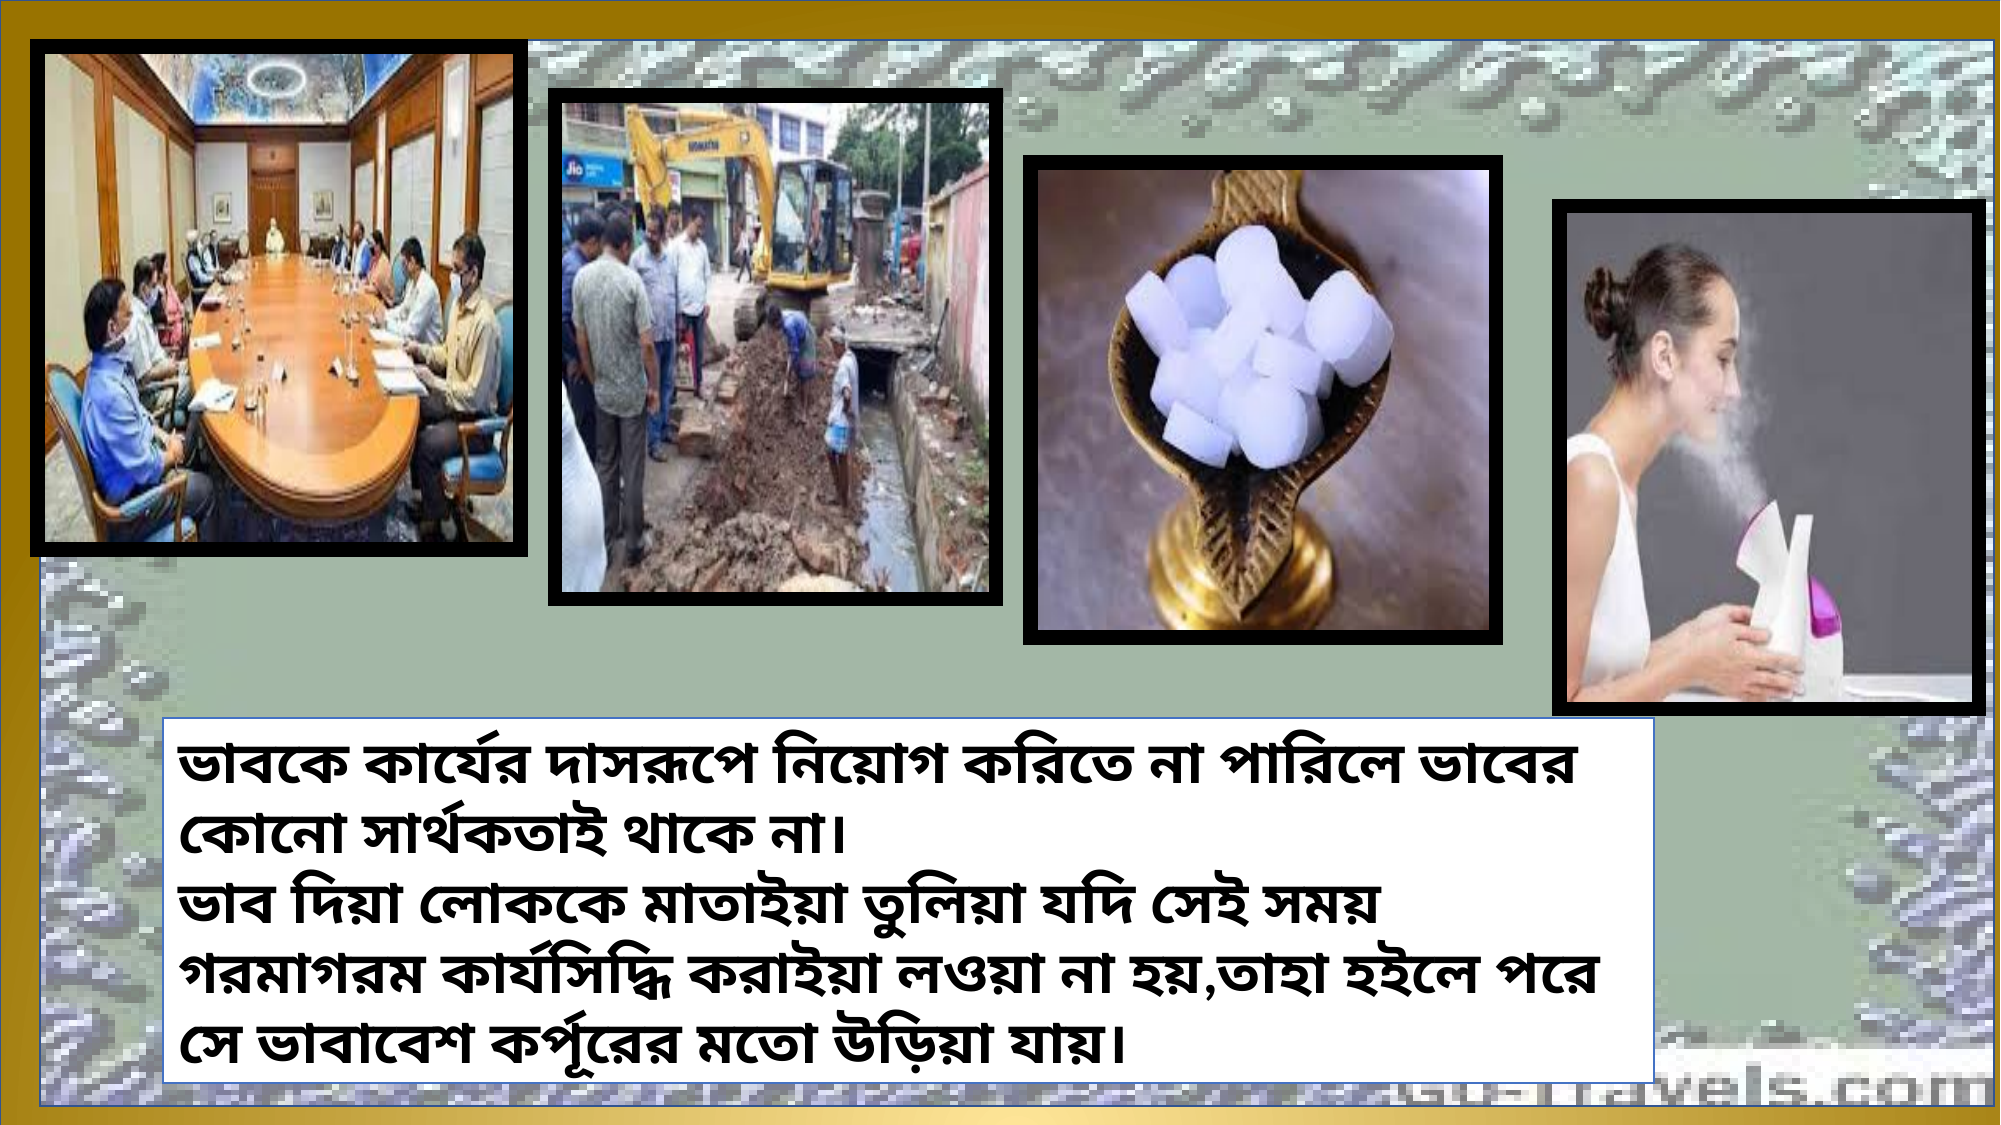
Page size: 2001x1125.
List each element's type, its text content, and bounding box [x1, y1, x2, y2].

picture [1037, 169, 1489, 631]
picture [1566, 213, 1972, 702]
picture [561, 102, 989, 592]
picture [44, 53, 514, 543]
text_box ভাবকে কার্যের দাসরূপে নিয়োগ করিতে না পারিলে ভাবের কোনো সার্থকতাই থাকে না। ভাব দিয়া লোককে মাতাইয়া তুলিয়া যদি সেই সময় গরমাগরম কার্যসিদ্ধি করাইয়া লওয়া না হয়,তাহা হইলে পরে সে ভাবাবেশ কর্পূরের মতো উড়িয়া যায়। [162, 717, 1655, 1084]
